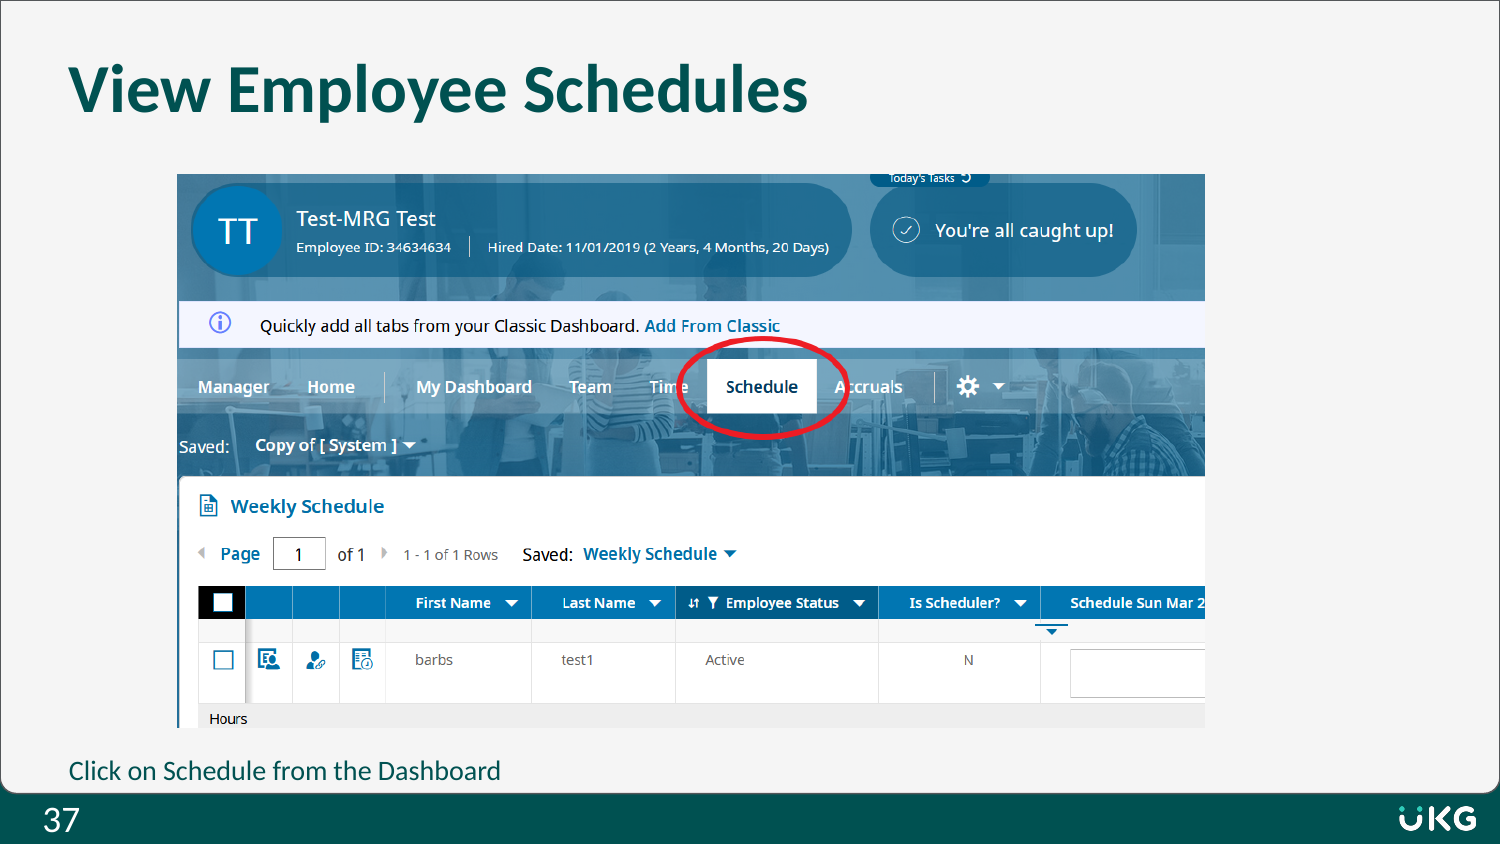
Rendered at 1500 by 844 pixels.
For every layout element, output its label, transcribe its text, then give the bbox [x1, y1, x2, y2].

picture [710, 597, 717, 608]
list Click on Schedule from the Dashboard [68, 739, 1432, 787]
picture [1399, 806, 1476, 831]
picture [177, 174, 1205, 728]
picture [951, 601, 960, 607]
title View Employee Schedules [68, 43, 1432, 163]
picture [1167, 599, 1177, 607]
picture [1016, 601, 1025, 606]
picture [813, 600, 820, 607]
picture [507, 601, 516, 606]
picture [727, 599, 736, 607]
picture [651, 601, 659, 606]
picture [601, 599, 612, 607]
picture [753, 598, 762, 607]
picture [855, 601, 863, 606]
picture [942, 174, 948, 181]
picture [771, 601, 783, 606]
picture [1097, 601, 1105, 607]
slide_number 37 [42, 803, 116, 832]
